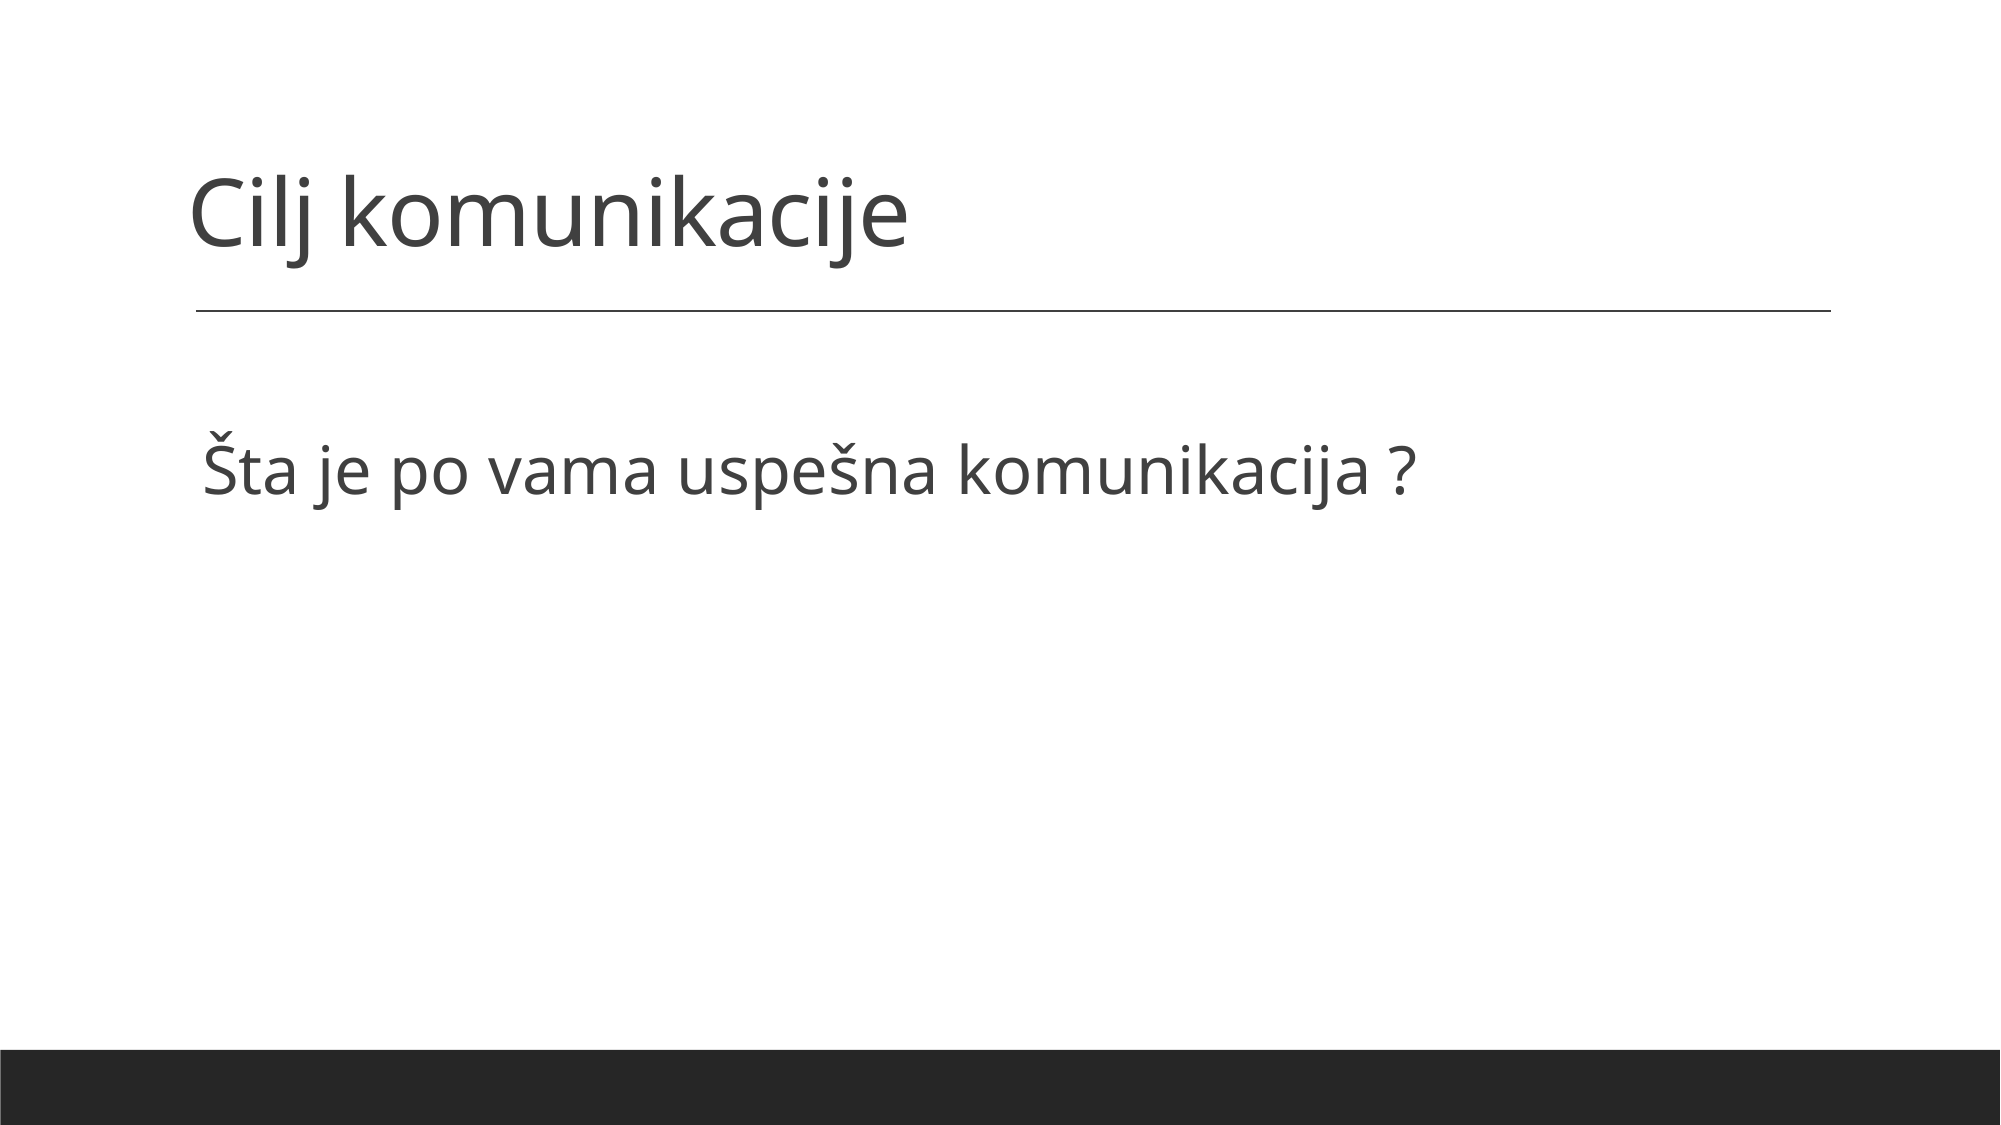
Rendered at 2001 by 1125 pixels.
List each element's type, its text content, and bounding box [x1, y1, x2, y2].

text_box Šta je po vama uspešna komunikacija ? [172, 412, 1486, 516]
text_box Cilj komunikacije [172, 122, 1448, 310]
